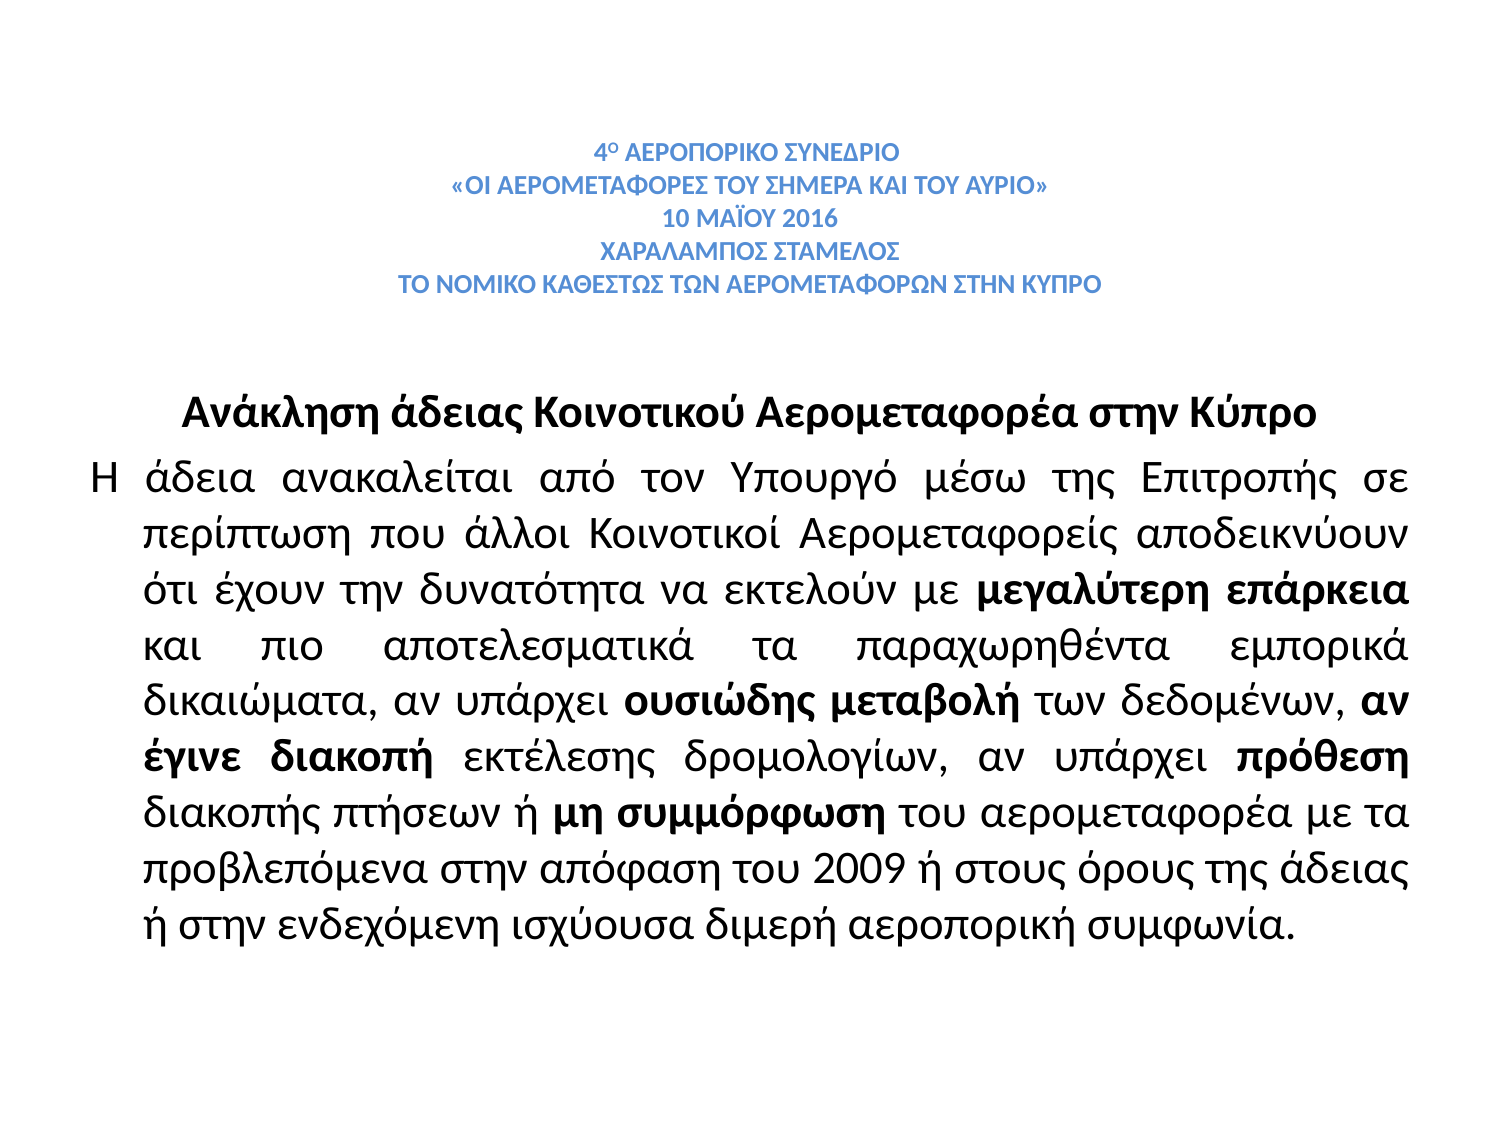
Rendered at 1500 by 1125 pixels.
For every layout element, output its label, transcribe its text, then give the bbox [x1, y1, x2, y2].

list Ανάκληση άδειας Κοινοτικού Αερομεταφορέα στην Κύπρο Η άδεια ανακαλείται από τον Υπουργό μέσω της Επιτροπής σε περίπτωση που άλλοι Κοινοτικοί Αερομεταφορείς αποδεικνύουν ότι έχουν την δυνατότητα να εκτελούν με μεγαλύτερη επάρκεια και πιο αποτελεσματικά τα παραχωρηθέντα εμπορικά δικαιώματα, αν υπάρχει ουσιώδης μεταβολή των δεδομένων, αν έγινε διακοπή εκτέλεσης δρομολογίων, αν υπάρχει πρόθεση διακοπής πτήσεων ή μη συμμόρφωση του αερομεταφορέα με τα προβλεπόμενα στην απόφαση του 2009 ή στους όρους της άδειας ή στην ενδεχόμενη ισχύουσα διμερή αεροπορική συμφωνία. [75, 373, 1425, 1005]
title 4Ο ΑΕΡΟΠΟΡΙΚΟ ΣΥΝΕΔΡΙΟ «ΟΙ ΑΕΡΟΜΕΤΑΦΟΡΕΣ ΤΟΥ ΣΗΜΕΡΑ ΚΑΙ ΤΟΥ ΑΥΡΙΟ» 10 ΜΑΪΟΥ 2016 ΧΑΡΑΛΑΜΠΟΣ ΣΤΑΜΕΛΟΣ ΤΟ ΝΟΜΙΚΟ ΚΑΘΕΣΤΩΣ ΤΩΝ ΑΕΡΟΜΕΤΑΦΟΡΩΝ ΣΤΗΝ ΚΥΠΡΟ [75, 125, 1425, 373]
